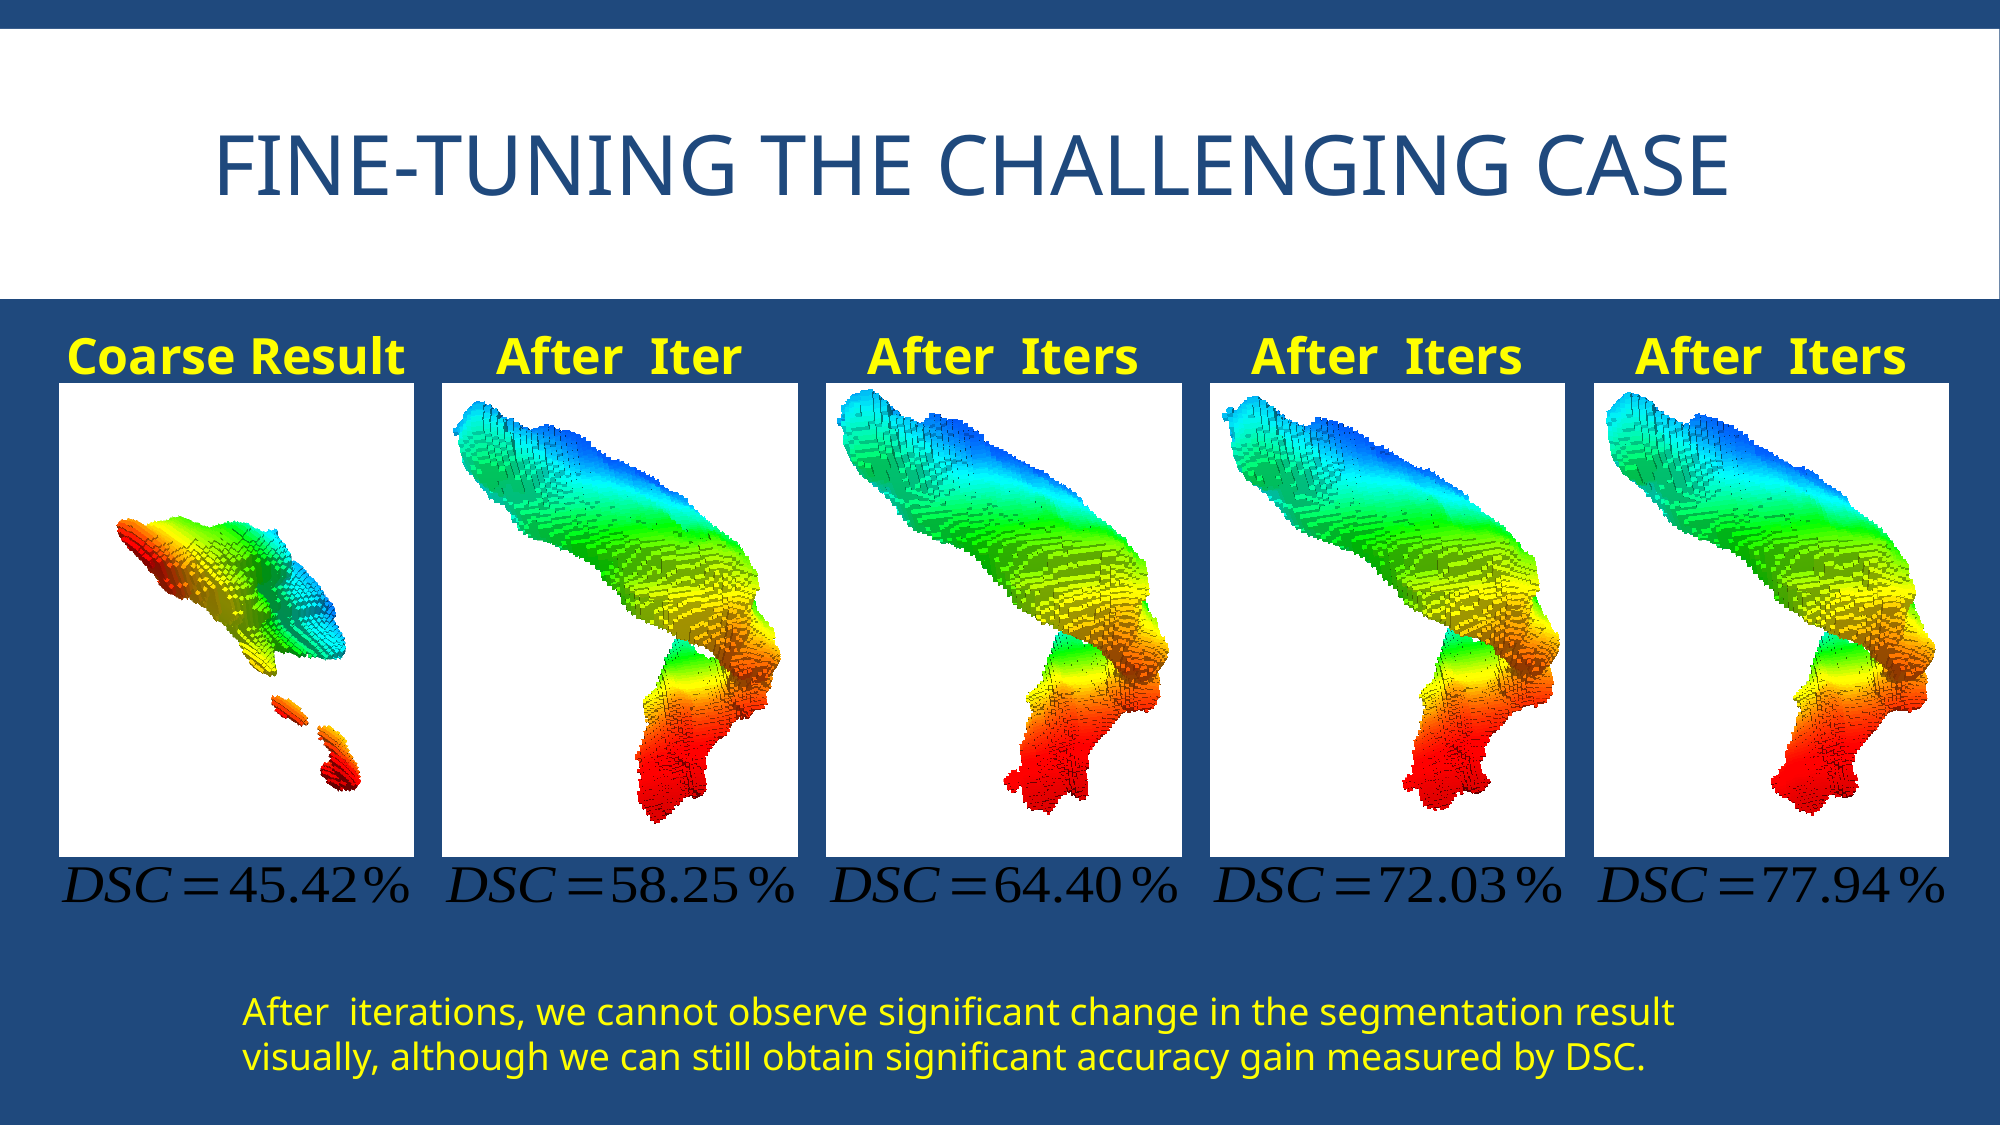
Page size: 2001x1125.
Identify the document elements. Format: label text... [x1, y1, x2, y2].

text_box [201, 1003, 1798, 1123]
picture [442, 383, 798, 857]
title Fine-Tuning the challenging Case [197, 46, 1803, 295]
picture [1594, 383, 1949, 857]
picture [826, 383, 1182, 857]
text_box Coarse Result [58, 324, 414, 380]
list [58, 383, 414, 857]
picture [1210, 383, 1566, 857]
